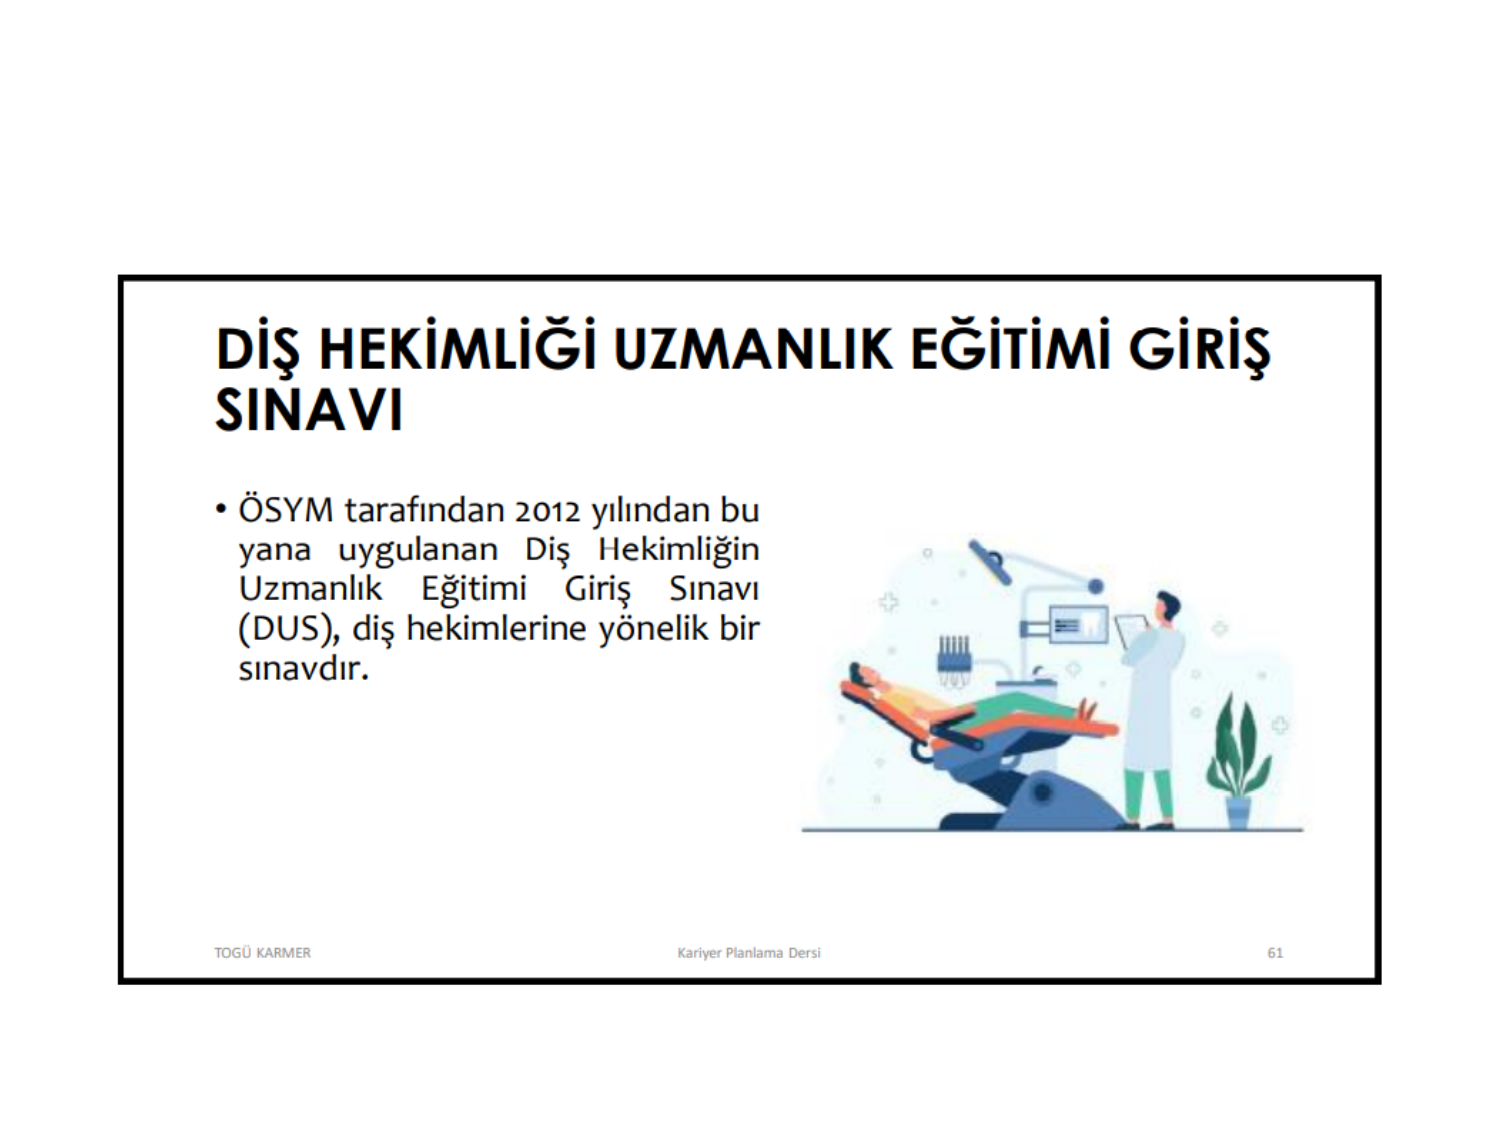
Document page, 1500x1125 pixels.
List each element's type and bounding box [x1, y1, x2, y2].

list [101, 262, 1399, 1006]
